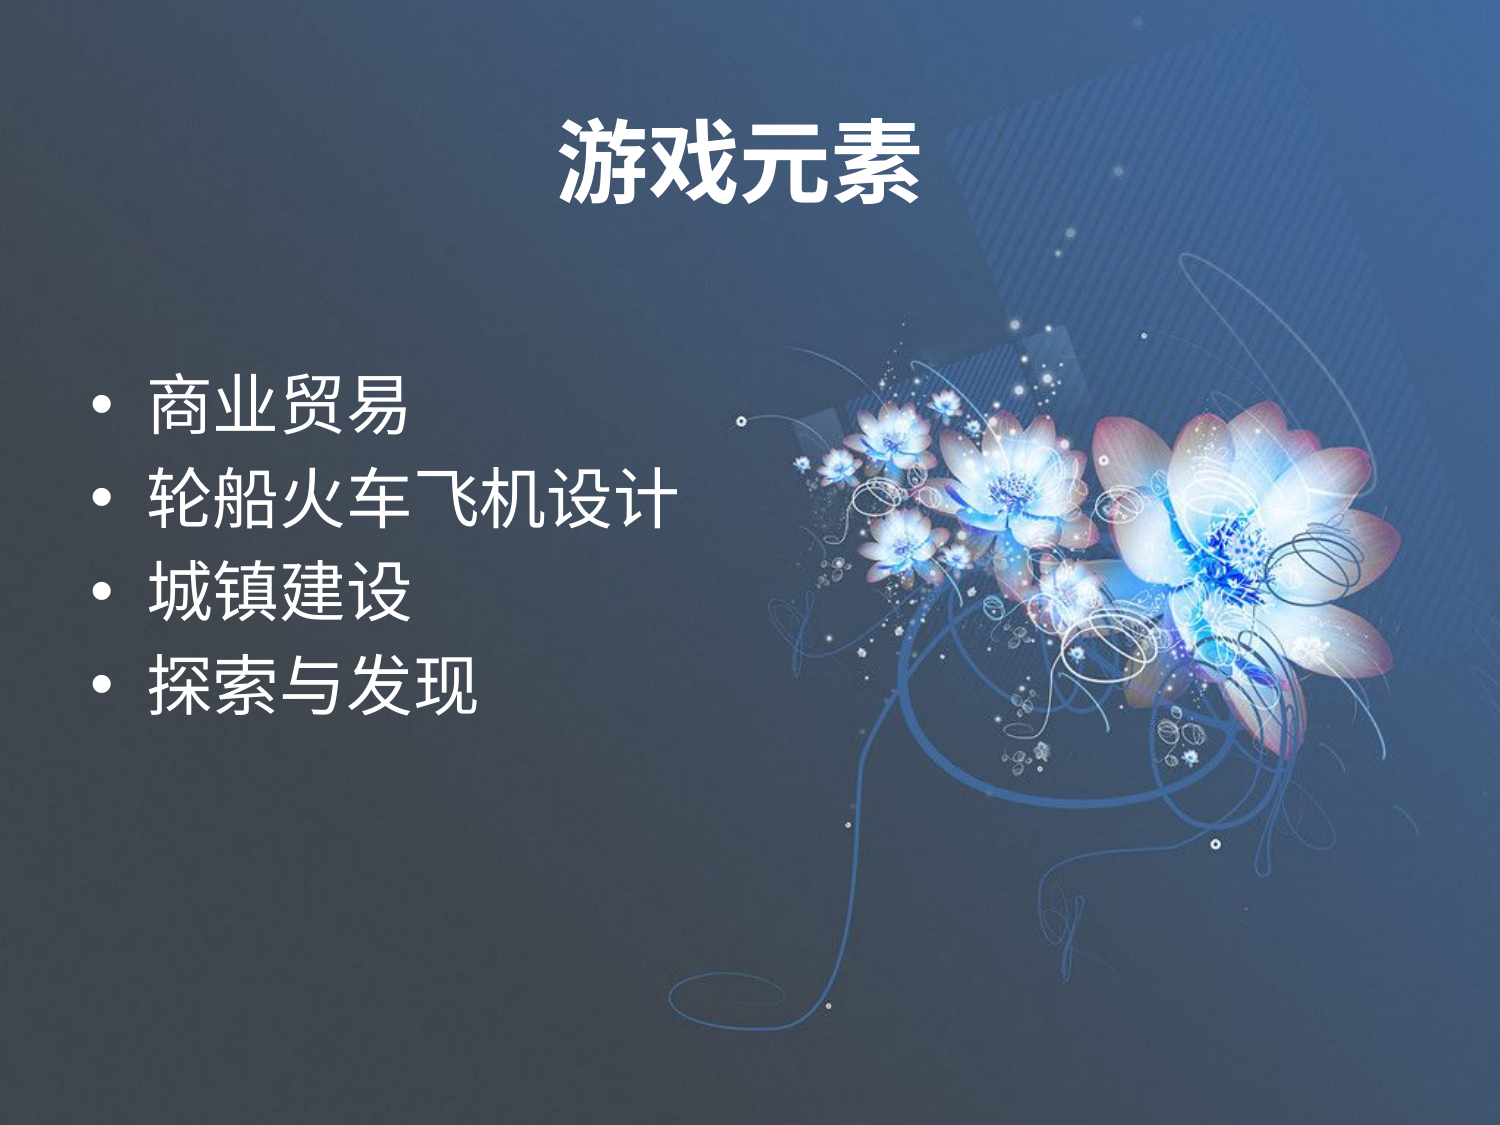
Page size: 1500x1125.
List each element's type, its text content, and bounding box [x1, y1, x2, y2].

list 商业贸易 轮船火车飞机设计 城镇建设 探索与发现 [75, 262, 1425, 1005]
title 游戏元素 [64, 66, 1415, 254]
picture [0, 0, 1500, 1125]
